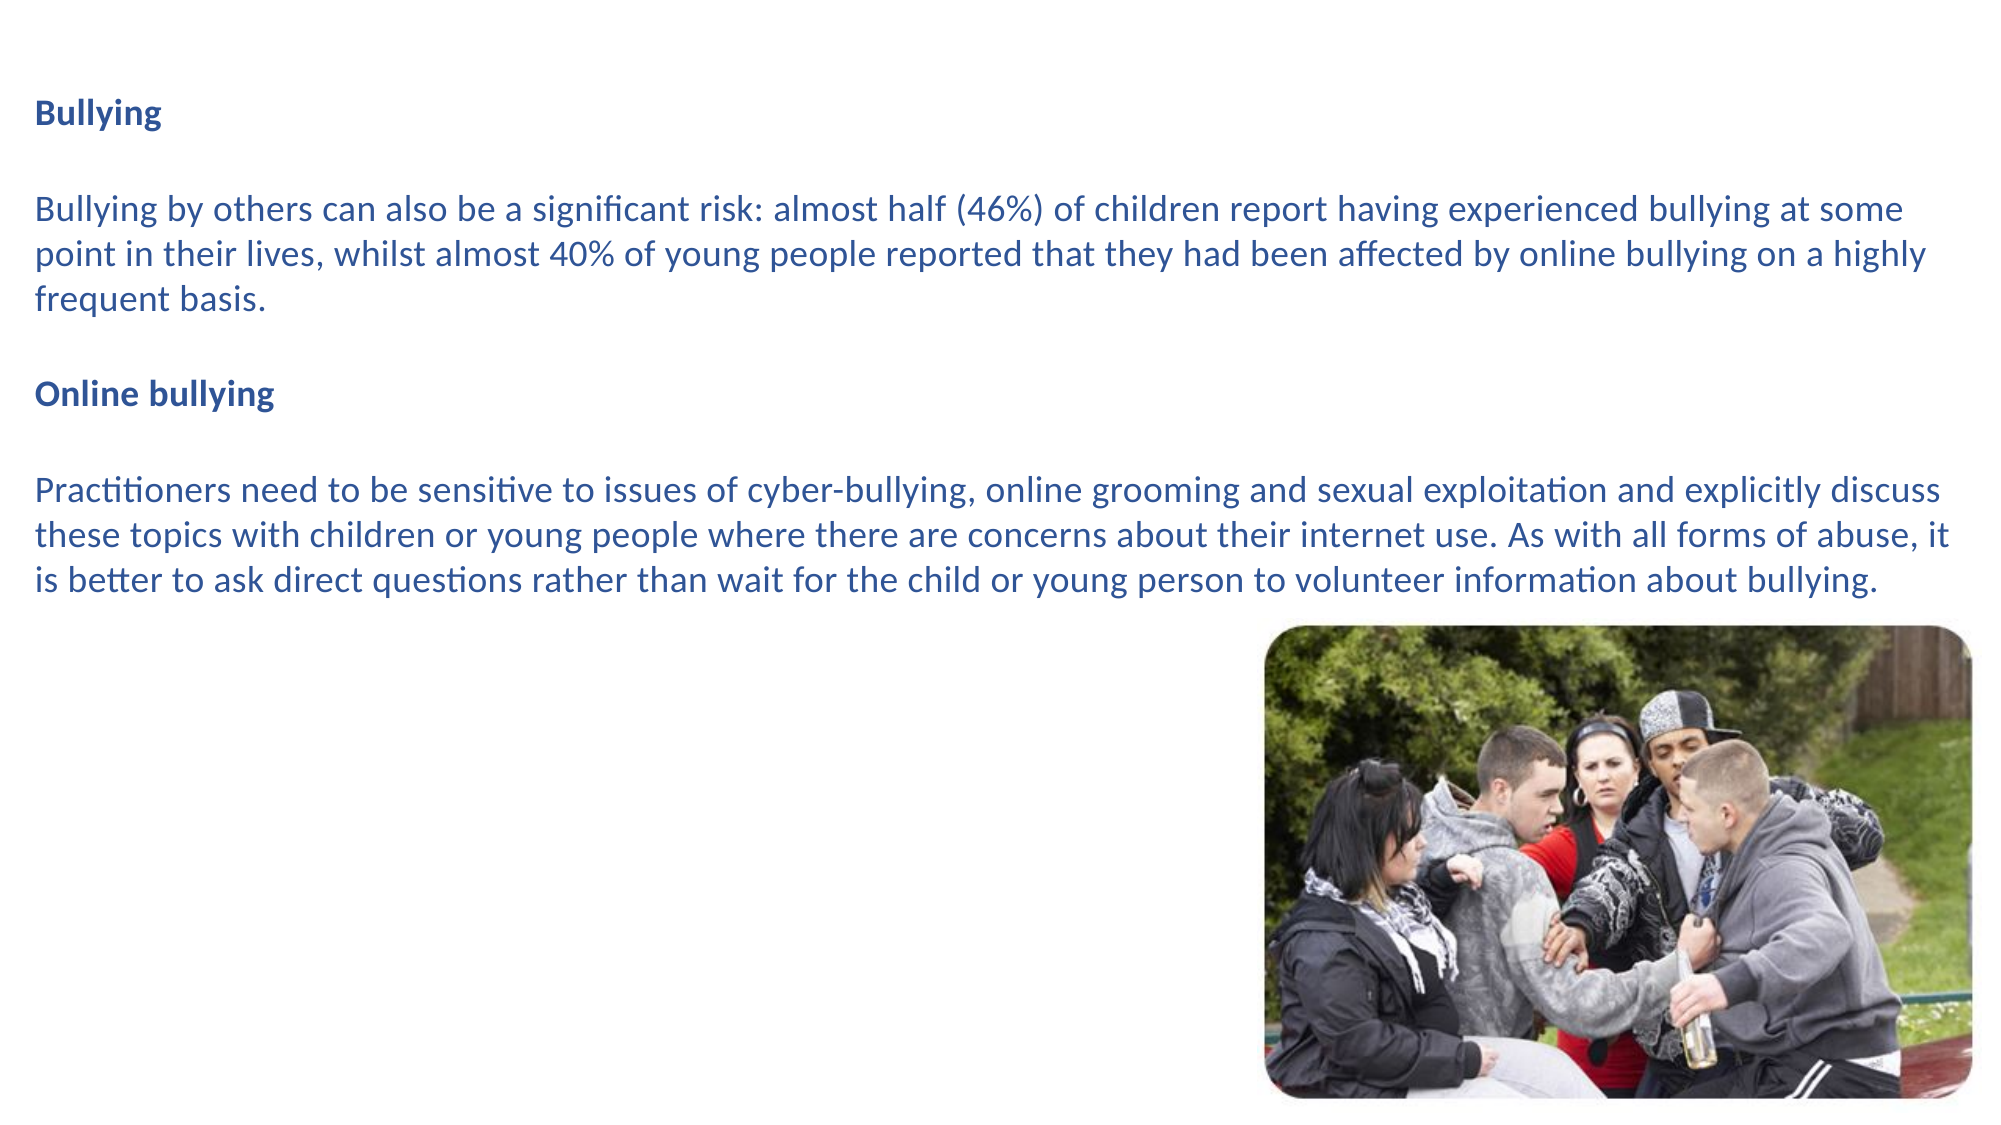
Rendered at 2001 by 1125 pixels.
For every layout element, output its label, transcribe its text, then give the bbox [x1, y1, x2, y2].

picture [1257, 618, 1982, 1113]
text_box Bullying Bullying by others can also be a significant risk: almost half (46%) of children report having experienced bullying at some point in their lives, whilst almost 40% of young people reported that they had been affected by online bullying on a highly frequent basis. Online bullying Practitioners need to be sensitive to issues of cyber-bullying, online grooming and sexual exploitation and explicitly discuss these topics with children or young people where there are concerns about their internet use. As with all forms of abuse, it is better to ask direct questions rather than wait for the child or young person to volunteer information about bullying. [32, 85, 1982, 601]
